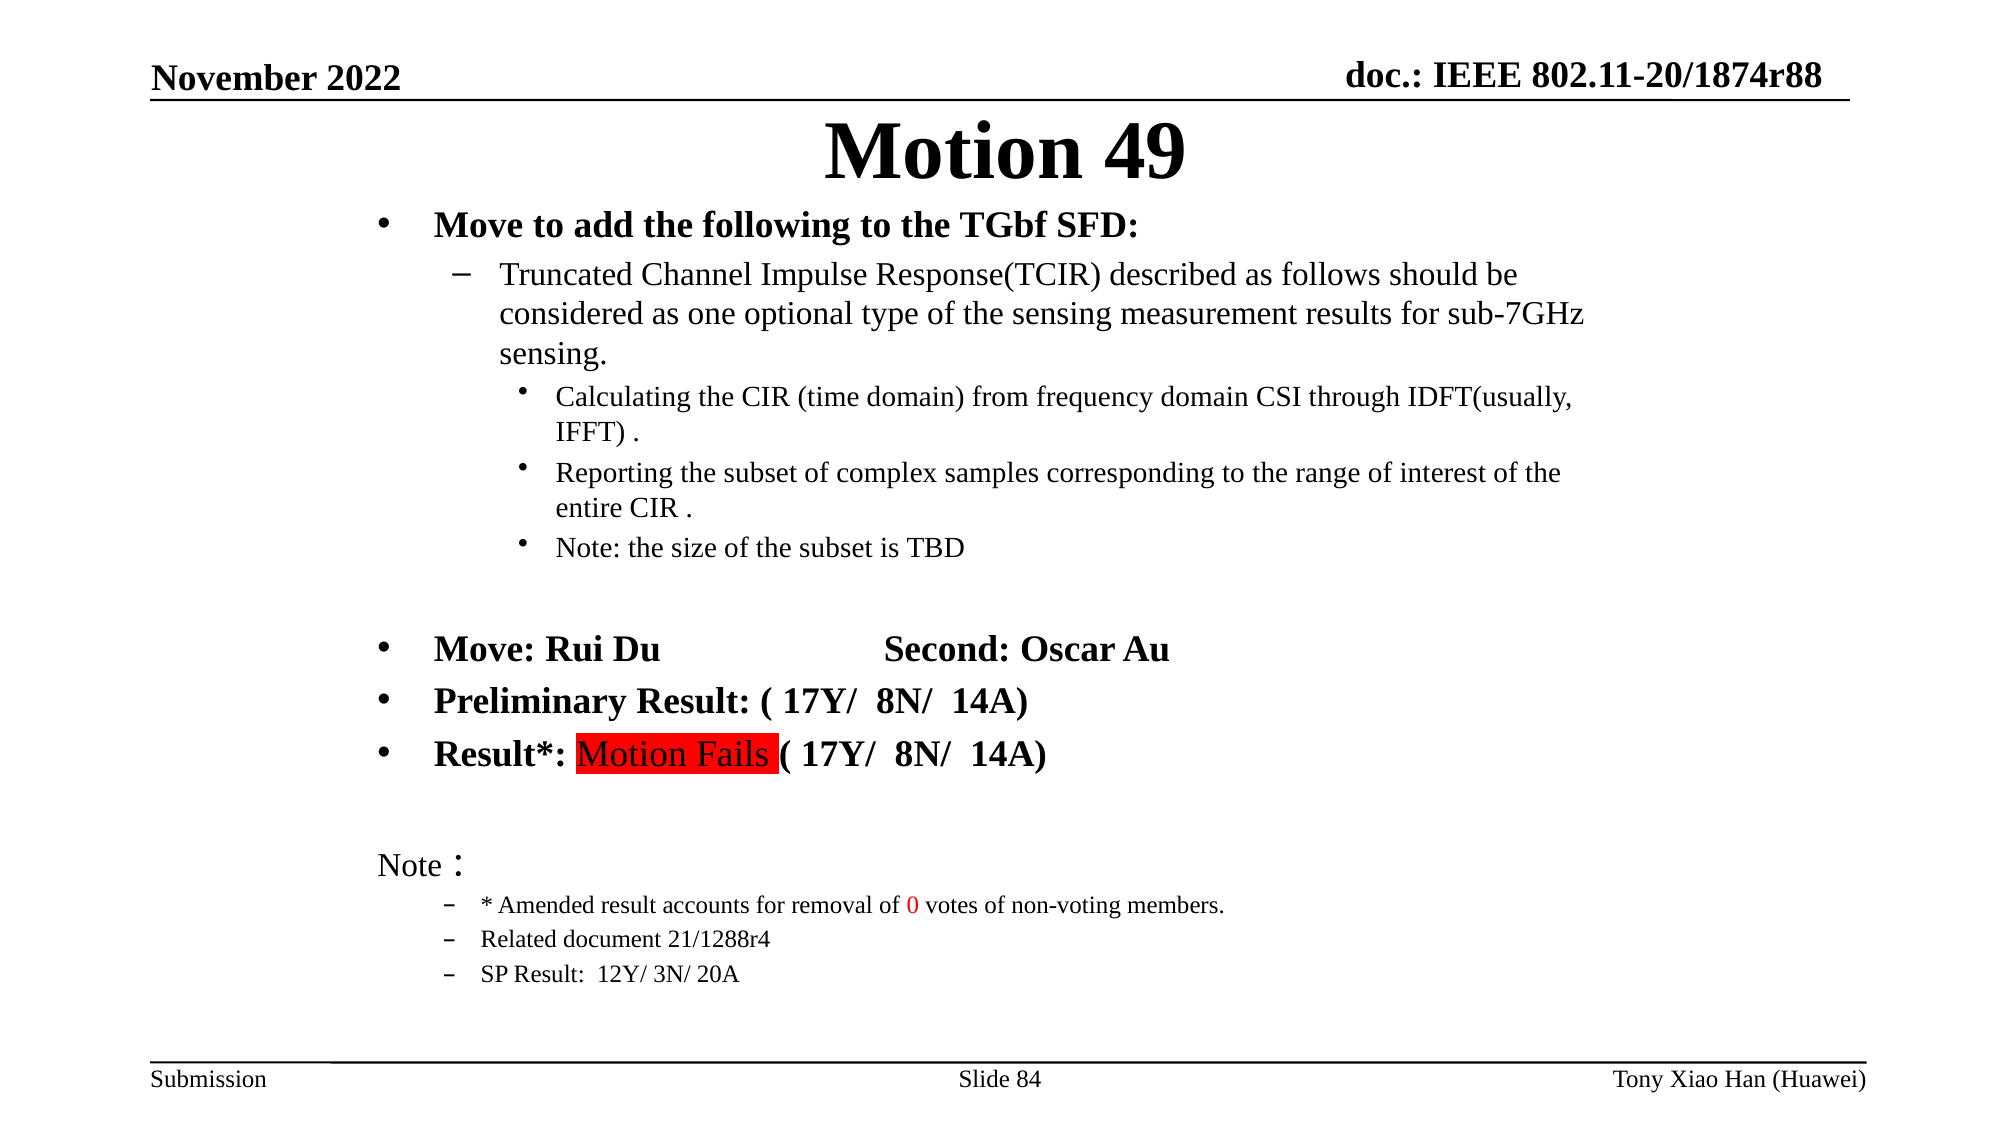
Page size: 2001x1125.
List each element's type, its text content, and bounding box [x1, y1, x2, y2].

text_box Motion 49 [368, 87, 1644, 225]
text_box Move to add the following to the TGbf SFD: Truncated Channel Impulse Response(TCIR) described as follows should be considered as one optional type of the sensing measurement results for sub-7GHz sensing. Calculating the CIR (time domain) from frequency domain CSI through IDFT(usually, IFFT) . Reporting the subset of complex samples corresponding to the range of interest of the entire CIR . Note: the size of the subset is TBD Move: Rui Du Second: Oscar Au Preliminary Result: ( 17Y/ 8N/ 14A) Result*: Motion Fails ( 17Y/ 8N/ 14A) Note： * Amended result accounts for removal of 0 votes of non-voting members. Related document 21/1288r4 SP Result: 12Y/ 3N/ 20A [362, 162, 1638, 850]
